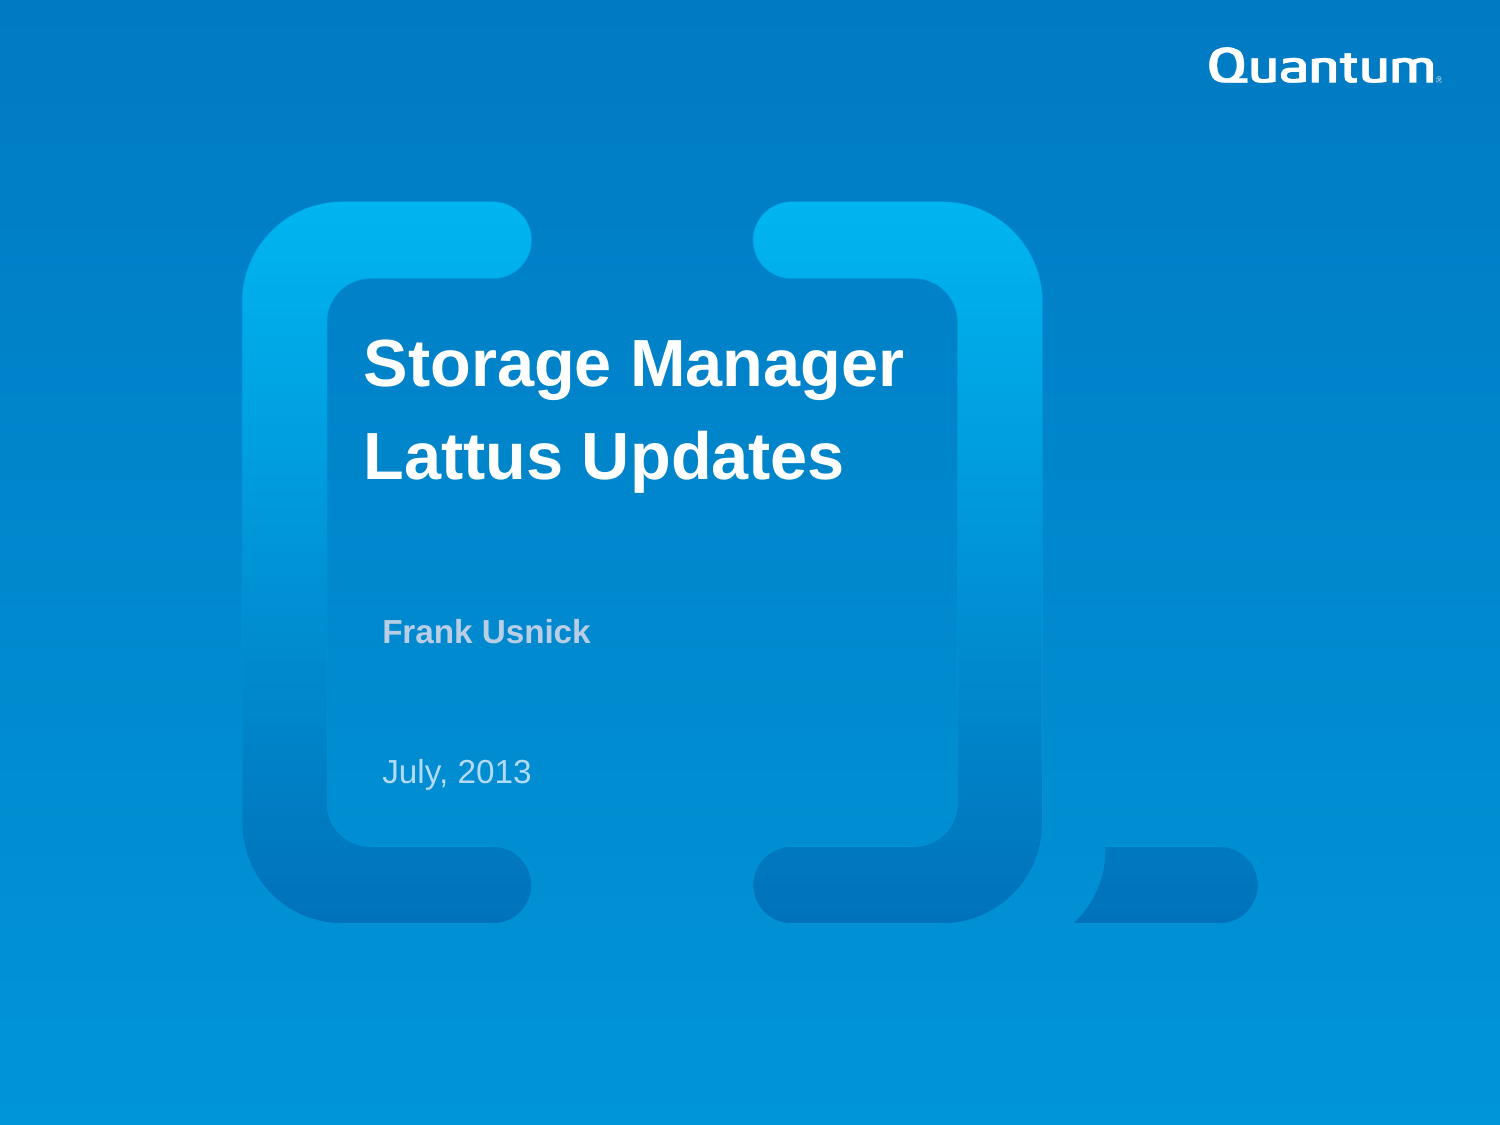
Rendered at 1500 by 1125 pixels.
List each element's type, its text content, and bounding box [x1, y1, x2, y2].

list Frank Usnick [366, 602, 775, 742]
picture [1209, 47, 1442, 83]
list Storage Manager Lattus Updates [348, 309, 936, 501]
list July, 2013 [366, 742, 779, 798]
